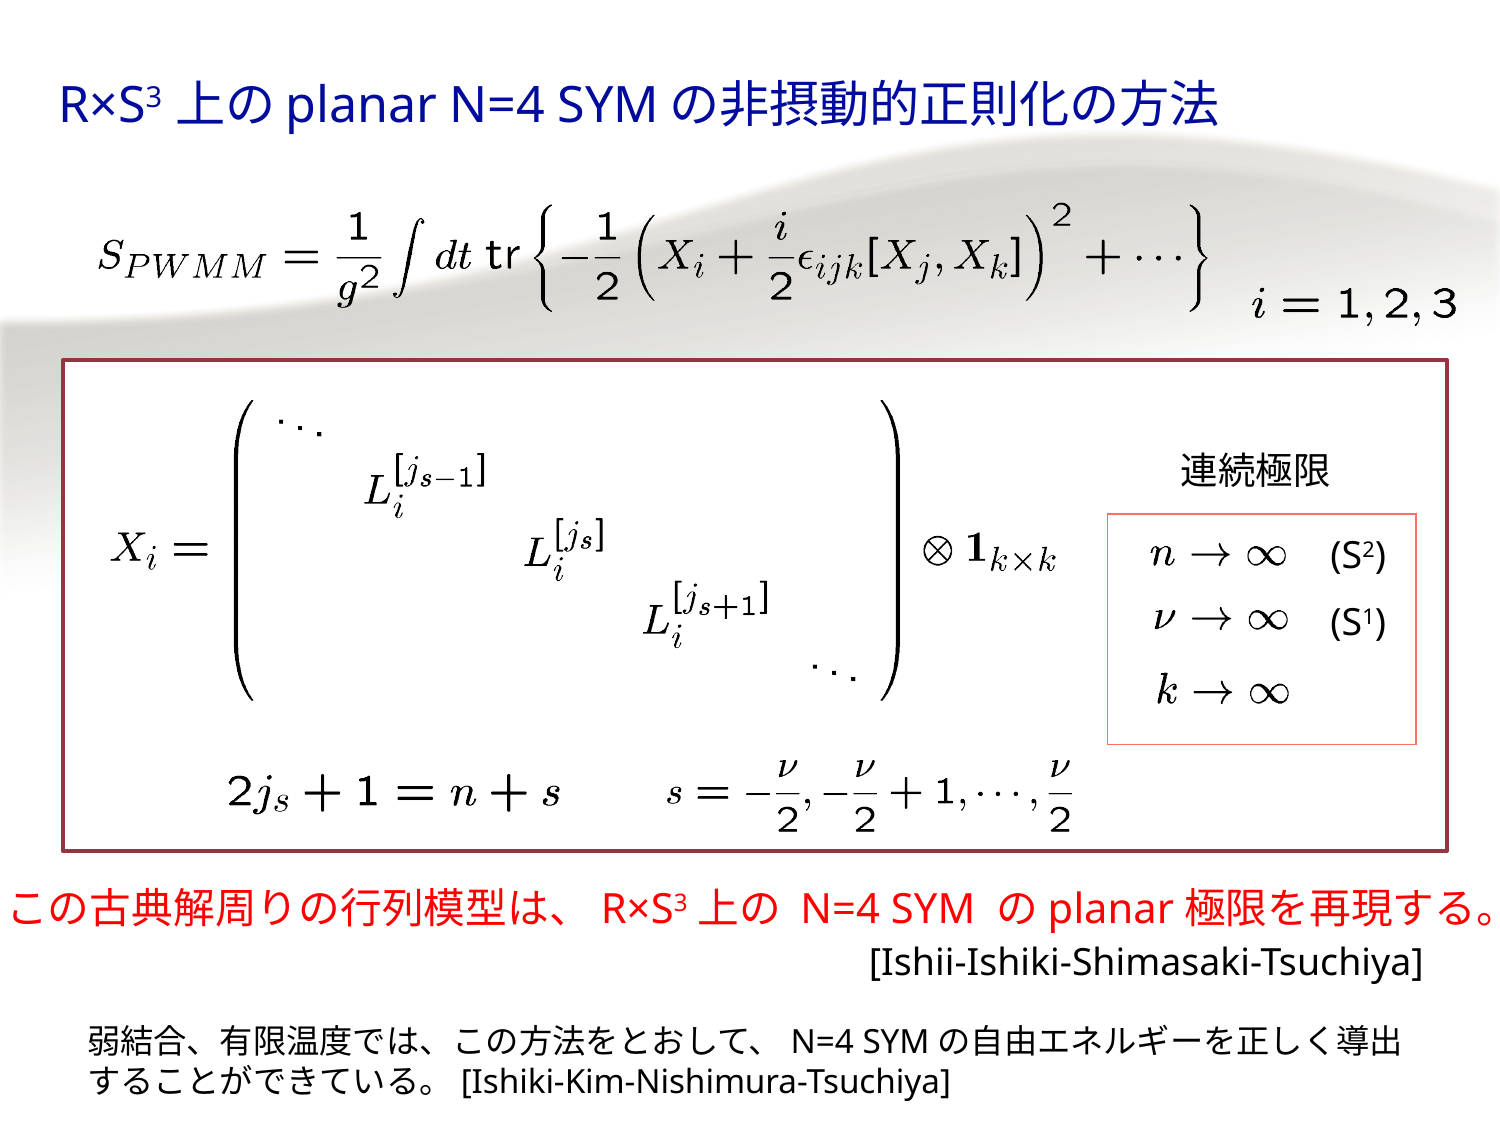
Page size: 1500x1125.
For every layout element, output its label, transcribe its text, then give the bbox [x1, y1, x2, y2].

picture [96, 202, 1208, 314]
text_box [Ishii-Ishiki-Shimasaki-Tsuchiya] [854, 930, 1440, 991]
text_box [61, 358, 1449, 853]
picture [1147, 541, 1286, 567]
picture [108, 398, 1057, 702]
text_box [1107, 514, 1416, 745]
picture [666, 759, 1073, 832]
text_box 弱結合、有限温度では、この方法をとおして、N=4 SYMの自由エネルギーを正しく導出 することができている。[Ishiki-Kim-Nishimura-Tsuchiya] [72, 1012, 1418, 1107]
picture [1250, 286, 1456, 327]
text_box (S2) [1315, 523, 1402, 584]
text_box 連続極限 [1165, 439, 1346, 500]
picture [1155, 672, 1290, 705]
picture [227, 772, 561, 815]
title R×S3 上のplanar N=4 SYMの非摂動的正則化の方法 [58, 27, 1416, 135]
picture [1154, 605, 1289, 632]
text_box この古典解周りの行列模型は、R×S3上の N=4 SYM のplanar極限を再現する。 [0, 874, 1500, 940]
text_box (S1) [1315, 590, 1402, 651]
